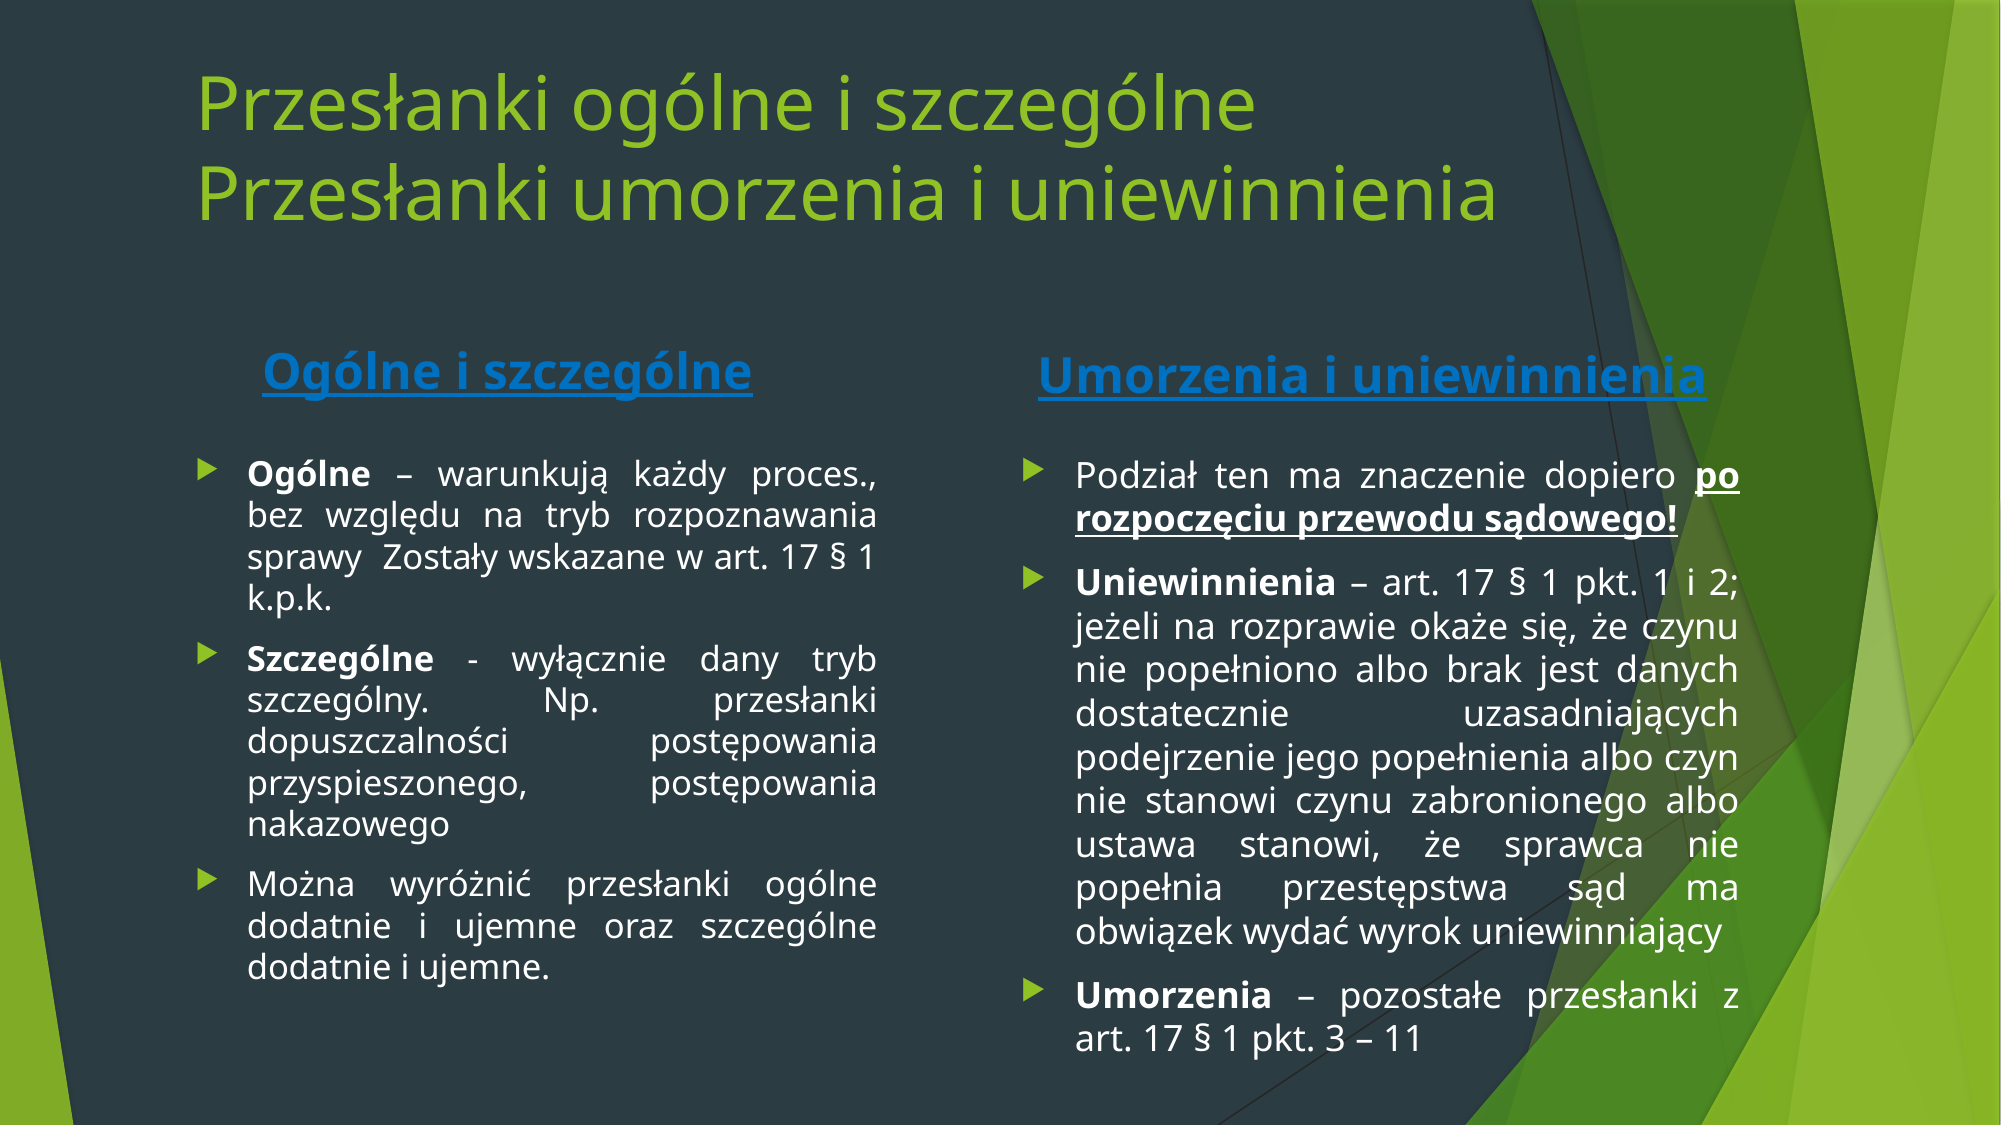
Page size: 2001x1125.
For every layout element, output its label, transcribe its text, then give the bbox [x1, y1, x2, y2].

list Umorzenia i uniewinnienia [1005, 316, 1741, 412]
list Ogólne i szczególne [180, 312, 835, 408]
title Przesłanki ogólne i szczególne Przesłanki umorzenia i uniewinnienia [180, 48, 1797, 278]
list Ogólne – warunkują każdy proces., bez względu na tryb rozpoznawania sprawy Zostały wskazane w art. 17 § 1 k.p.k. Szczególne - wyłącznie dany tryb szczególny. Np. przesłanki dopuszczalności postępowania przyspieszonego, postępowania nakazowego Można wyróżnić przesłanki ogólne dodatnie i ujemne oraz szczególne dodatnie i ujemne. [180, 444, 893, 995]
list Podział ten ma znaczenie dopiero po rozpoczęciu przewodu sądowego! Uniewinnienia – art. 17 § 1 pkt. 1 i 2; jeżeli na rozprawie okaże się, że czynu nie popełniono albo brak jest danych dostatecznie uzasadniających podejrzenie jego popełnienia albo czyn nie stanowi czynu zabronionego albo ustawa stanowi, że sprawca nie popełnia przestępstwa sąd ma obwiązek wydać wyrok uniewinniający Umorzenia – pozostałe przesłanki z art. 17 § 1 pkt. 3 – 11 [1005, 444, 1755, 1077]
